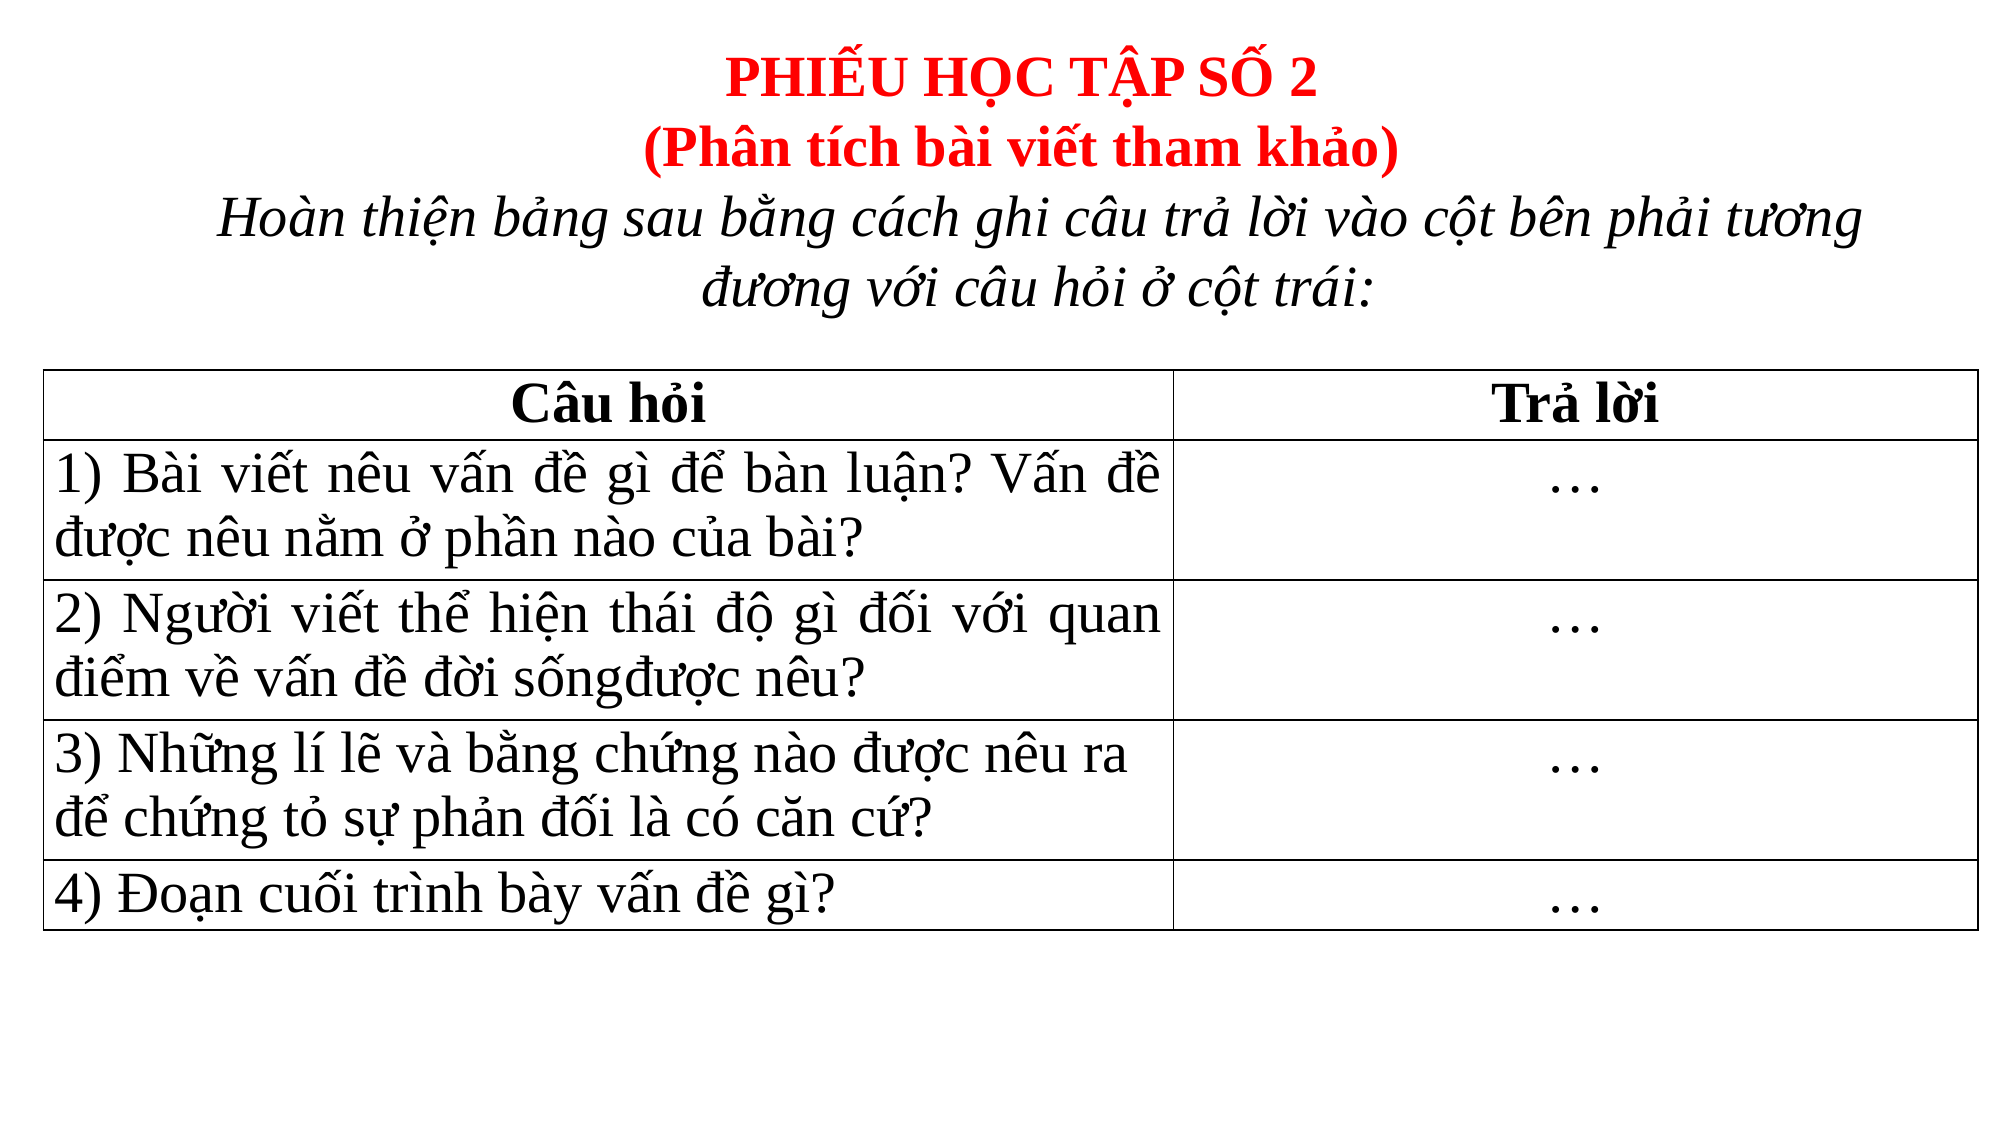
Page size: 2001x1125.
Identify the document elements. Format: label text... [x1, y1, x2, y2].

table_header Câu hỏi [44, 371, 1173, 439]
table_cell … [1174, 861, 1977, 929]
table_cell 4) Đoạn cuối trình bày vấn đề gì? [44, 861, 1173, 929]
table_cell 1) Bài viết nêu vấn đề gì để bàn luận? Vấn đề được nêu nằm ở phần nào của bài? [44, 441, 1173, 579]
table_cell … [1174, 721, 1977, 859]
table_cell … [1174, 581, 1977, 719]
table_header Trả lời [1174, 371, 1977, 439]
table_cell 2) Người viết thể hiện thái độ gì đối với quan điểm về vấn đề đời sốngđược nêu? [44, 581, 1173, 719]
table_cell 3) Những lí lẽ và bằng chứng nào được nêu ra để chứng tỏ sự phản đối là có căn cứ? [44, 721, 1173, 859]
table_cell … [1174, 441, 1977, 579]
text_box PHIẾU HỌC TẬP SỐ 2 (Phân tích bài viết tham khảo) Hoàn thiện bảng sau bằng cách ghi câu trả lời vào cột bên phải tương đương với câu hỏi ở cột trái: [136, 30, 1907, 325]
